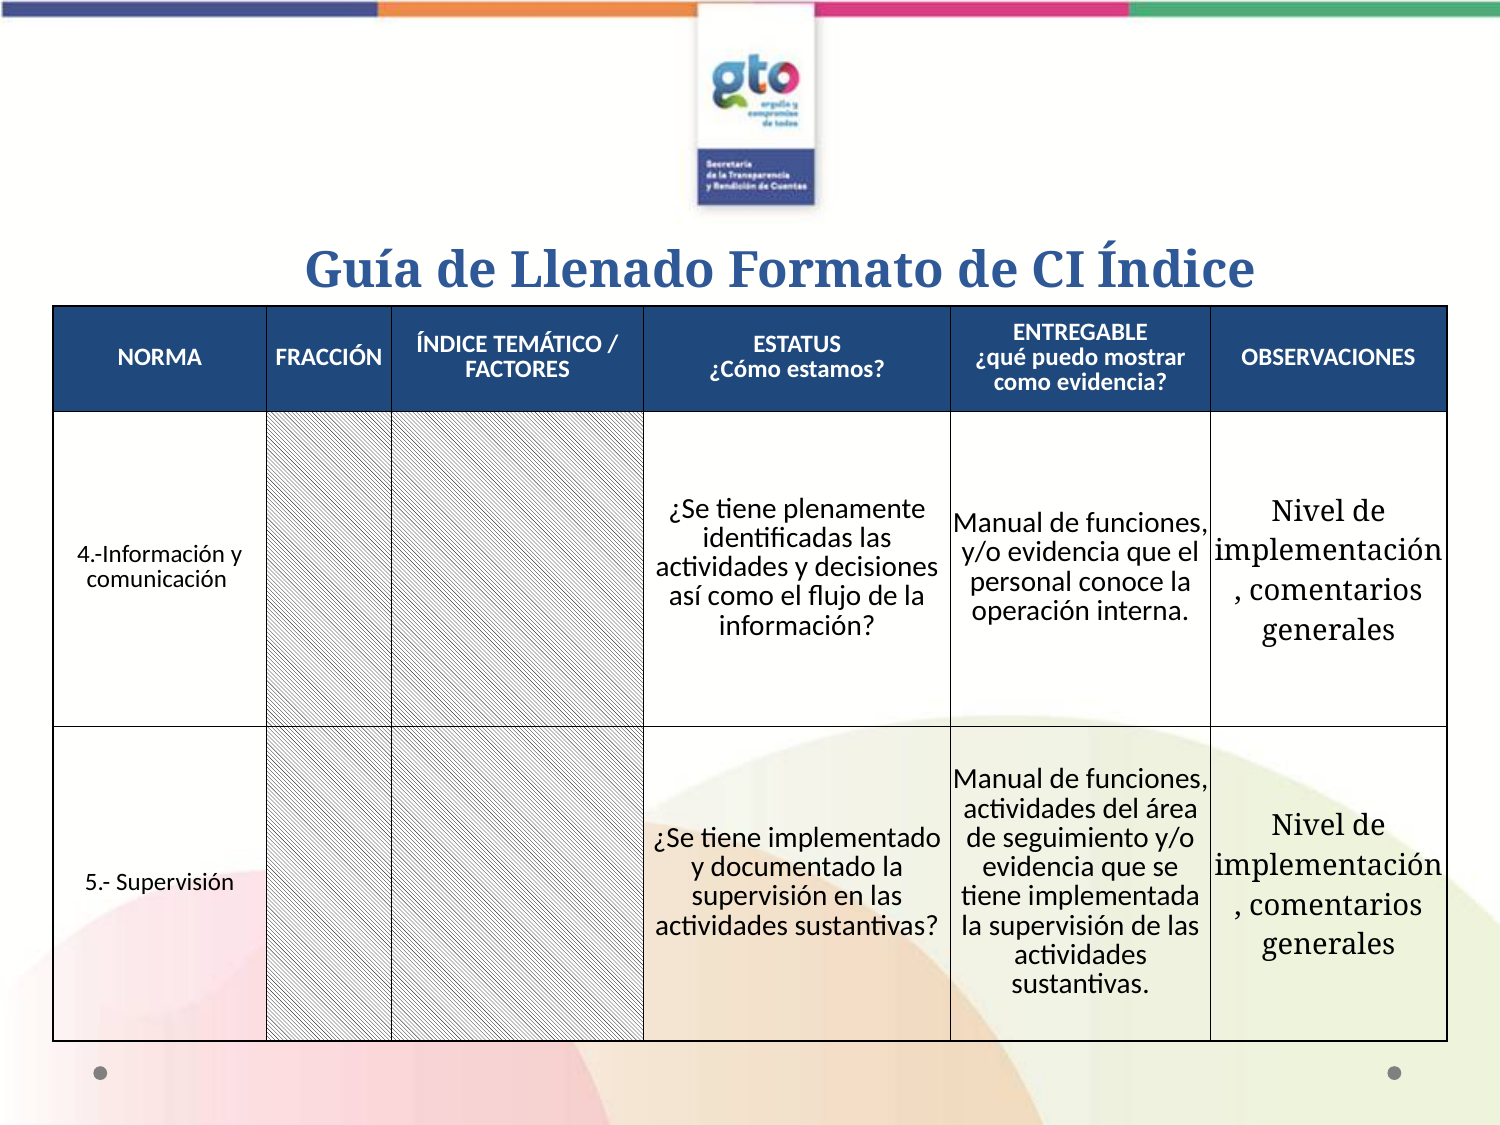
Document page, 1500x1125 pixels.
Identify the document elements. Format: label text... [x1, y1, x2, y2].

table_cell [392, 727, 643, 1040]
table_header ENTREGABLE ¿qué puedo mostrar como evidencia? [951, 307, 1210, 411]
table_header OBSERVACIONES [1211, 307, 1446, 411]
table_header FRACCIÓN [267, 307, 391, 411]
table_cell [267, 727, 391, 1040]
table_cell ¿Se tiene implementado y documentado la supervisión en las actividades sustantivas? [644, 727, 950, 1040]
table_header ÍNDICE TEMÁTICO / FACTORES [392, 307, 643, 411]
table_cell 5.- Supervisión [54, 727, 266, 1040]
table_header ESTATUS ¿Cómo estamos? [644, 307, 950, 411]
table_cell Nivel de implementación, comentarios generales [1211, 412, 1446, 726]
table_cell Nivel de implementación, comentarios generales [1211, 727, 1446, 1040]
table_header NORMA [54, 307, 266, 411]
table_cell Manual de funciones, y/o evidencia que el personal conoce la operación interna. [951, 412, 1210, 726]
picture [0, 0, 1500, 1125]
table_cell [267, 412, 391, 726]
text_box Guía de Llenado Formato de CI Índice Temático [190, 169, 1370, 305]
table_cell Manual de funciones, actividades del área de seguimiento y/o evidencia que se tiene implementada la supervisión de las actividades sustantivas. [951, 727, 1210, 1040]
table_cell 4.-Información y comunicación [54, 412, 266, 726]
table_cell [392, 412, 643, 726]
table_cell ¿Se tiene plenamente identificadas las actividades y decisiones así como el flujo de la información? [644, 412, 950, 726]
